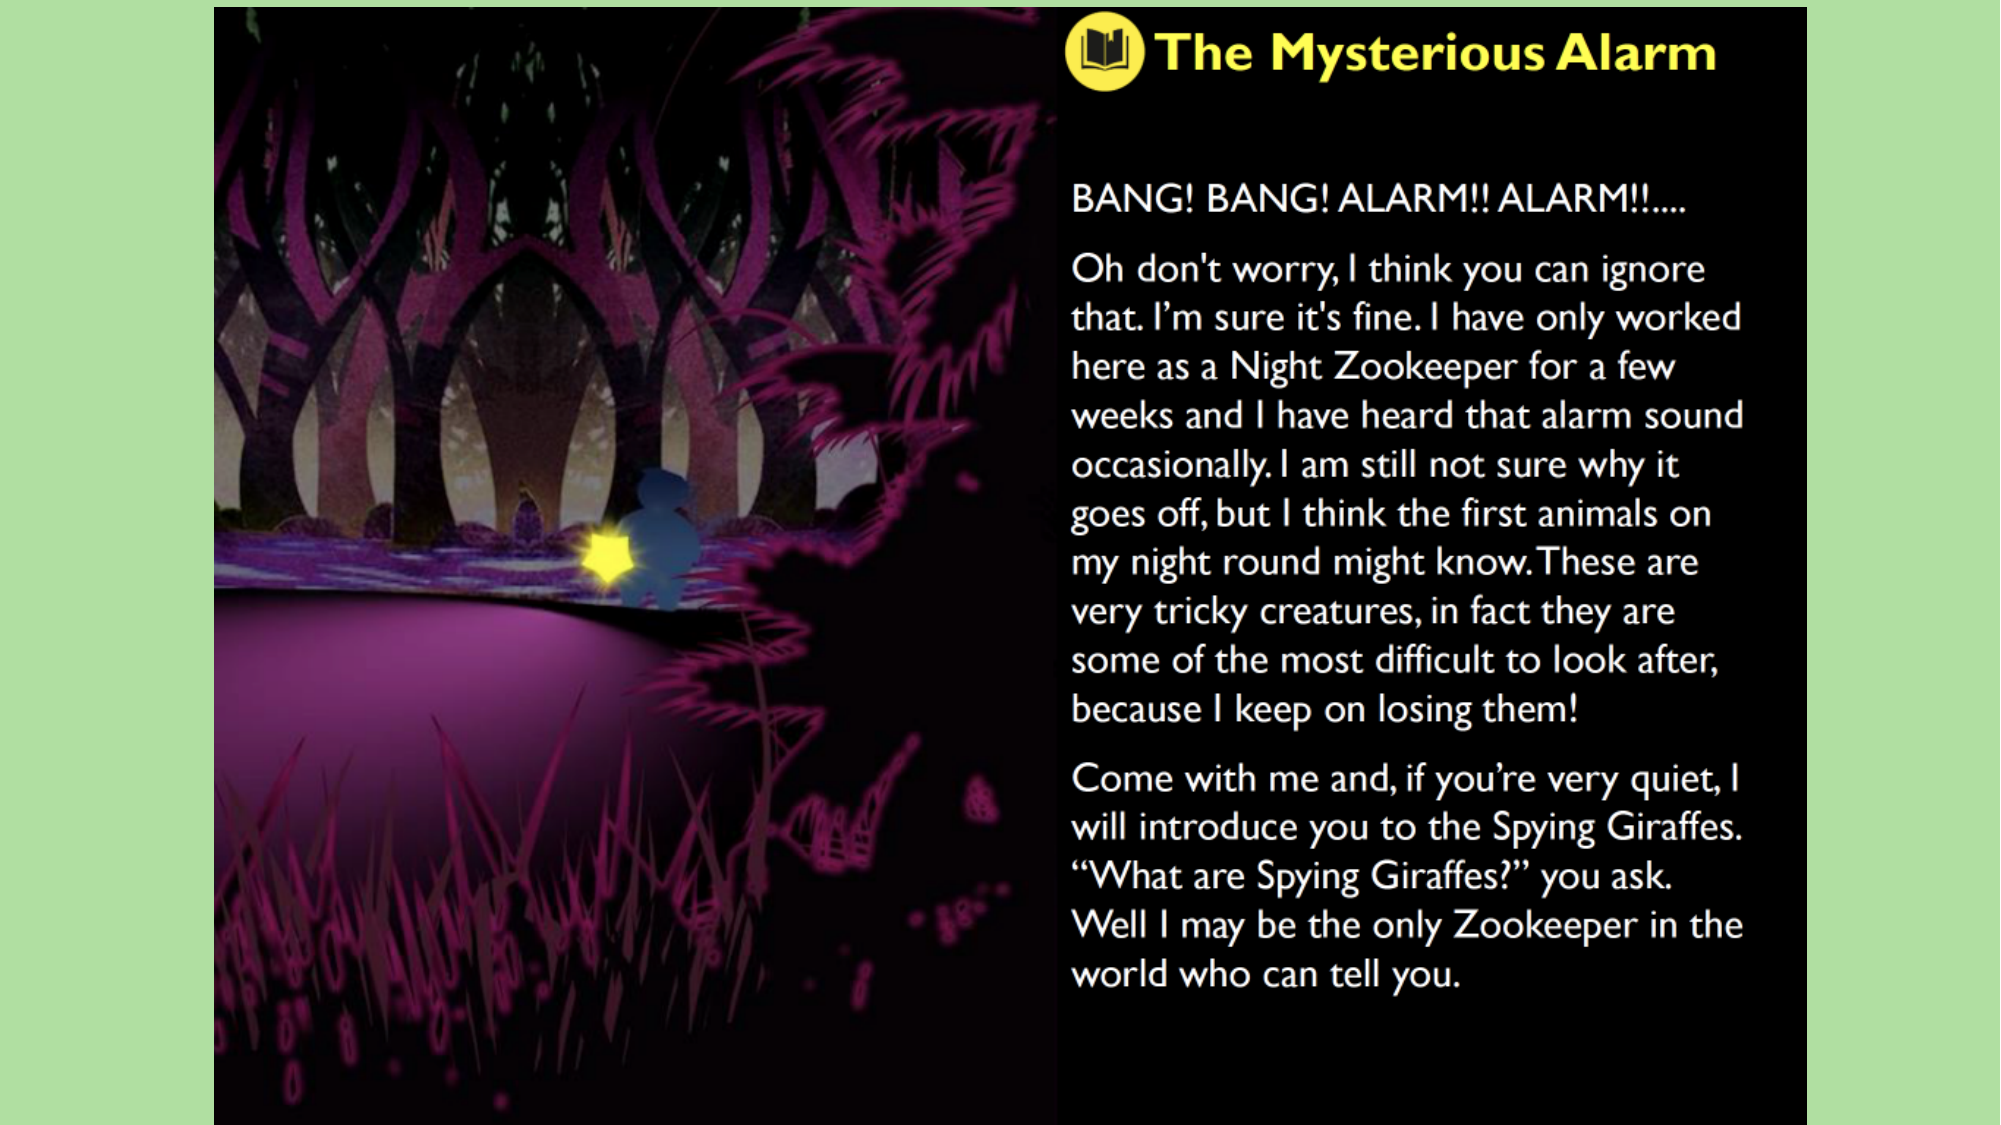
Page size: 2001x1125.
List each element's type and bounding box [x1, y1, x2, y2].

picture [214, 7, 1807, 1125]
